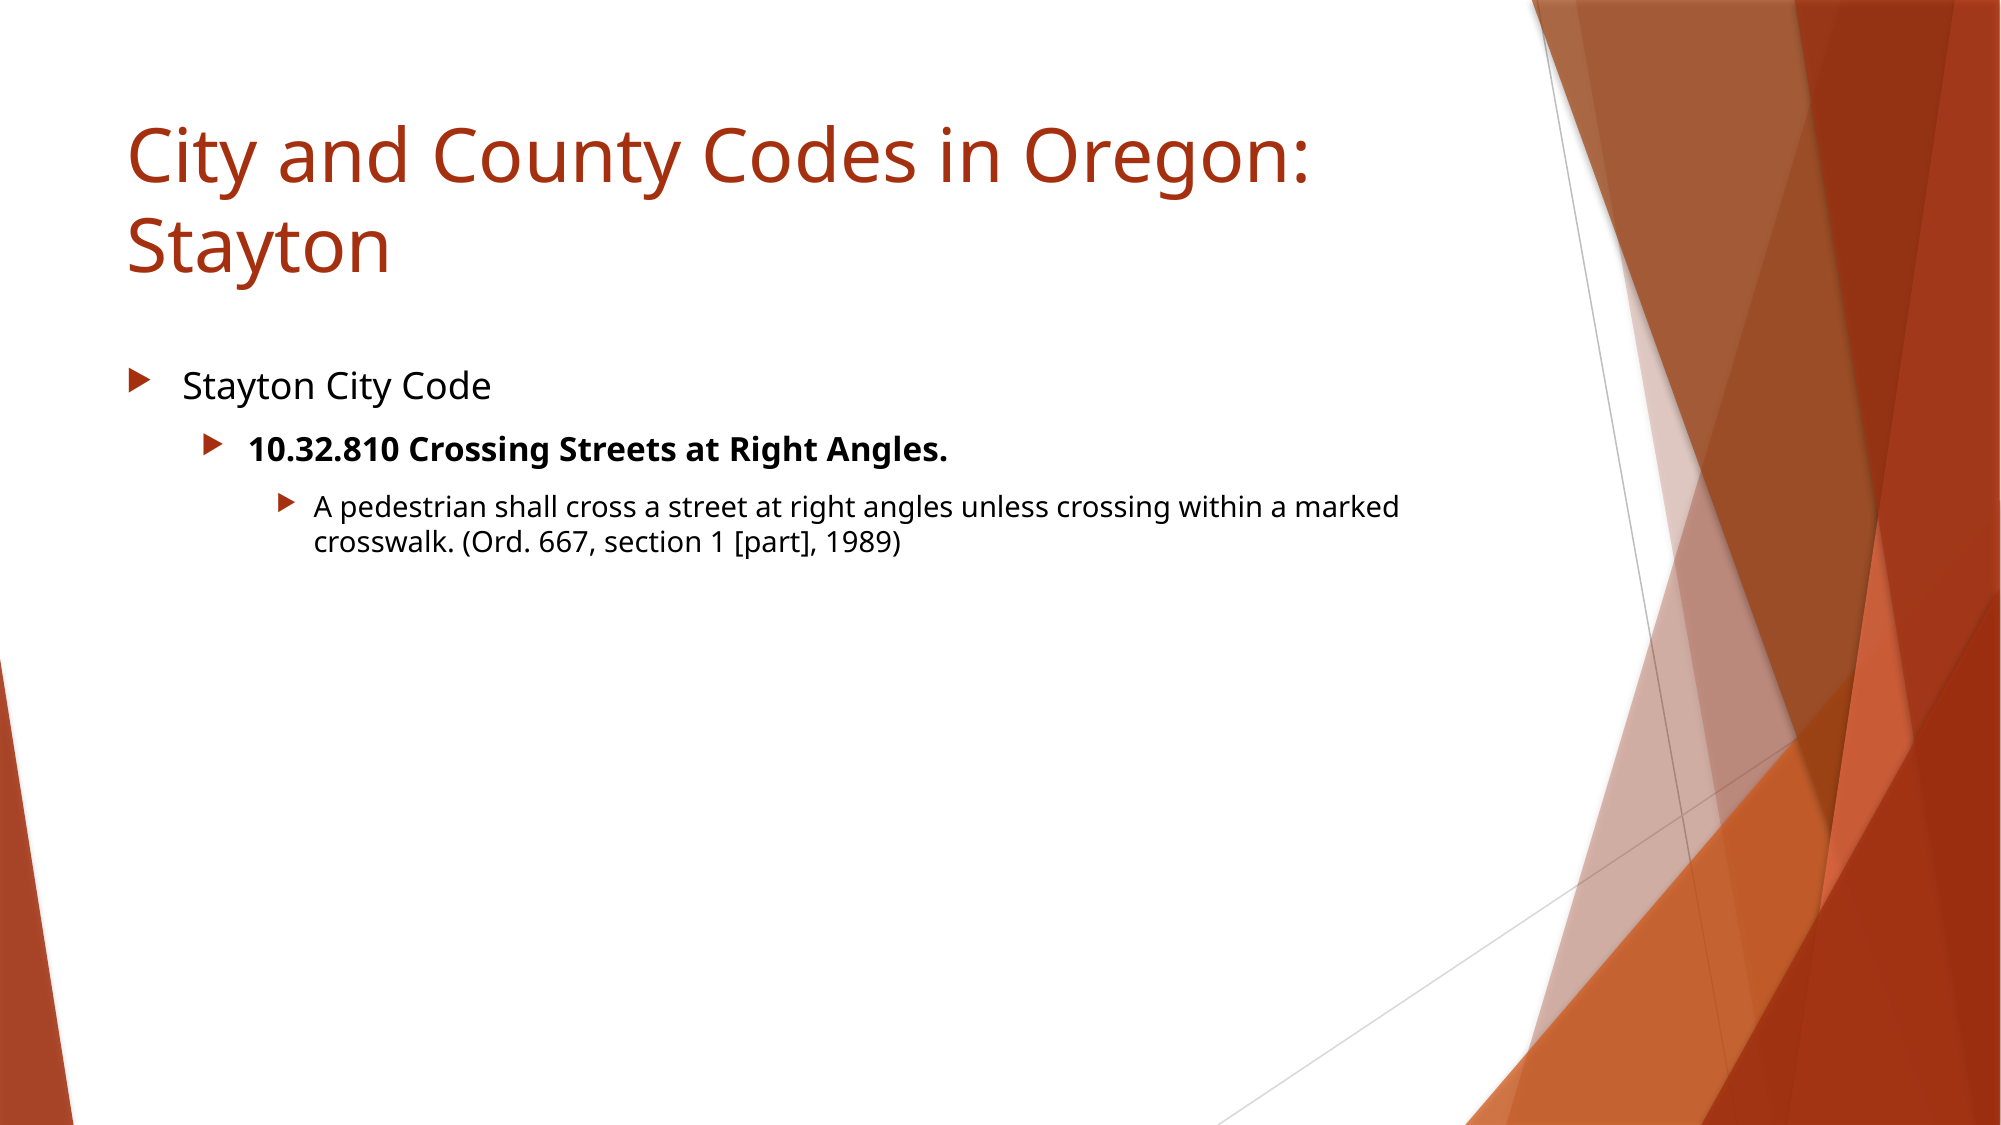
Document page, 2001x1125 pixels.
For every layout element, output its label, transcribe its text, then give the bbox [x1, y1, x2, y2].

title City and County Codes in Oregon: Stayton [111, 99, 1522, 317]
list Stayton City Code 10.32.810 Crossing Streets at Right Angles. A pedestrian shall cross a street at right angles unless crossing within a marked crosswalk. (Ord. 667, section 1 [part], 1989) [111, 354, 1522, 992]
